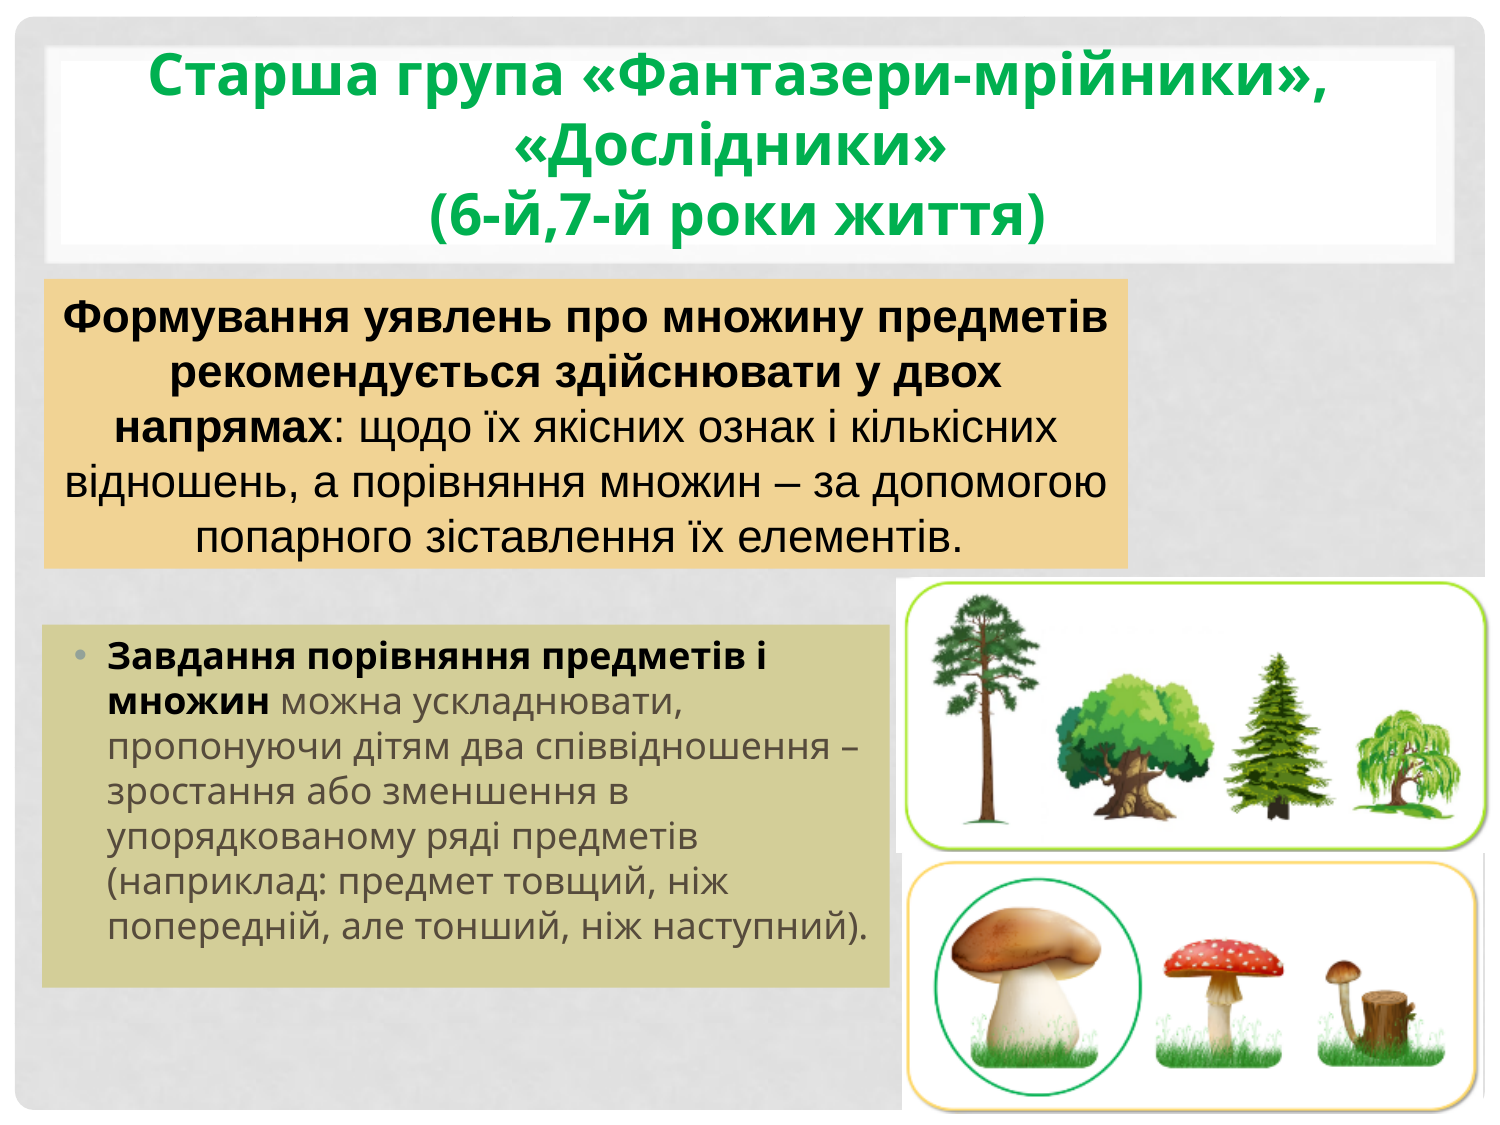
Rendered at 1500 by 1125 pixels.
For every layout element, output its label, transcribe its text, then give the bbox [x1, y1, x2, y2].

title Старша група «Фантазери-мрійники», «Дослідники» (6-й,7-й роки життя) [29, 2, 1447, 282]
text_box Формування уявлень про множину предметів рекомендується здійснювати у двох напрямах: щодо їх якісних ознак і кількісних відношень, а порівняння множин – за допомогою попарного зіставлення їх елементів. [44, 278, 1128, 569]
list Завдання порівняння предметів і множин можна ускладнювати, пропонуючи дітям два співвідношення – зростання або зменшення в упорядкованому ряді предметів (наприклад: предмет товщий, ніж попередній, але тонший, ніж наступний). [42, 624, 890, 988]
picture [895, 577, 1497, 1114]
